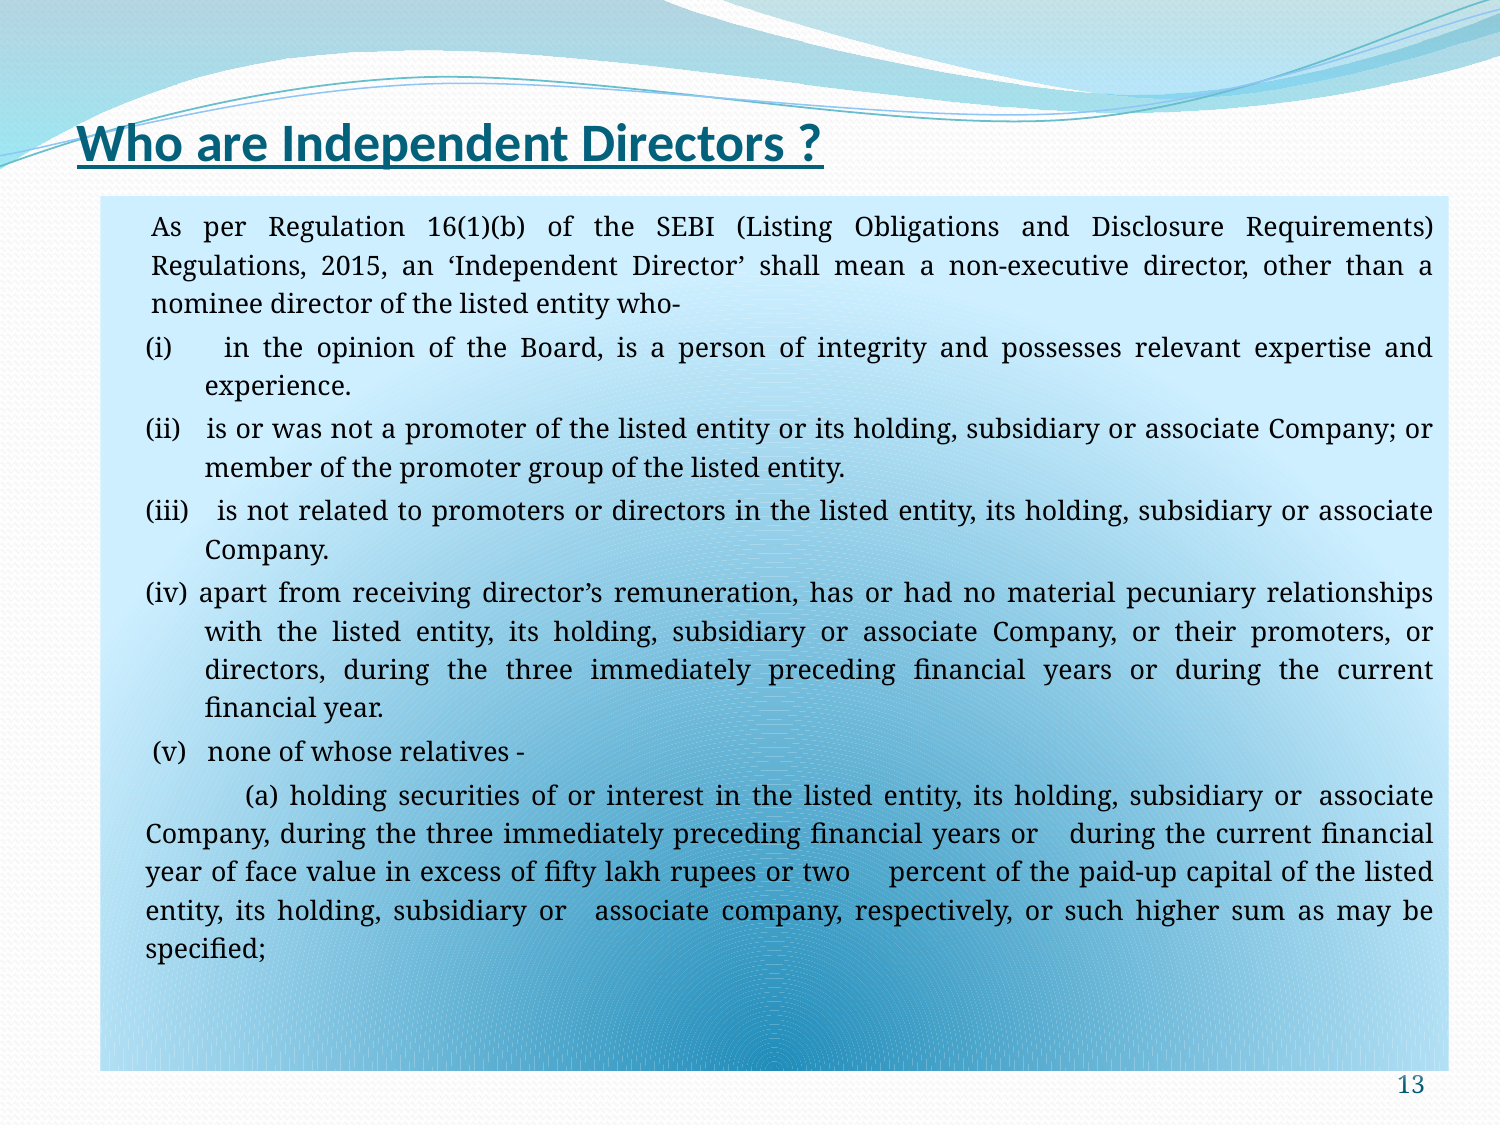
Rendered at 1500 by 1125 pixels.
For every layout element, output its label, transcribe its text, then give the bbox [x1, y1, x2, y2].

slide_number 13 [1299, 1042, 1425, 1103]
title Who are Independent Directors ? [76, 78, 1425, 173]
list As per Regulation 16(1)(b) of the SEBI (Listing Obligations and Disclosure Requirements) Regulations, 2015, an ‘Independent Director’ shall mean a non-executive director, other than a nominee director of the listed entity who- (i) in the opinion of the Board, is a person of integrity and possesses relevant expertise and experience. (ii) is or was not a promoter of the listed entity or its holding, subsidiary or associate Company; or member of the promoter group of the listed entity. (iii) is not related to promoters or directors in the listed entity, its holding, subsidiary or associate Company. (iv) apart from receiving director’s remuneration, has or had no material pecuniary relationships with the listed entity, its holding, subsidiary or associate Company, or their promoters, or directors, during the three immediately preceding financial years or during the current financial year. (v) none of whose relatives - (a) holding securities of or interest in the listed entity, its holding, subsidiary or associate Company, during the three immediately preceding financial years or during the current financial year of face value in excess of fifty lakh rupees or two percent of the paid-up capital of the listed entity, its holding, subsidiary or associate company, respectively, or such higher sum as may be specified; [100, 196, 1449, 1071]
